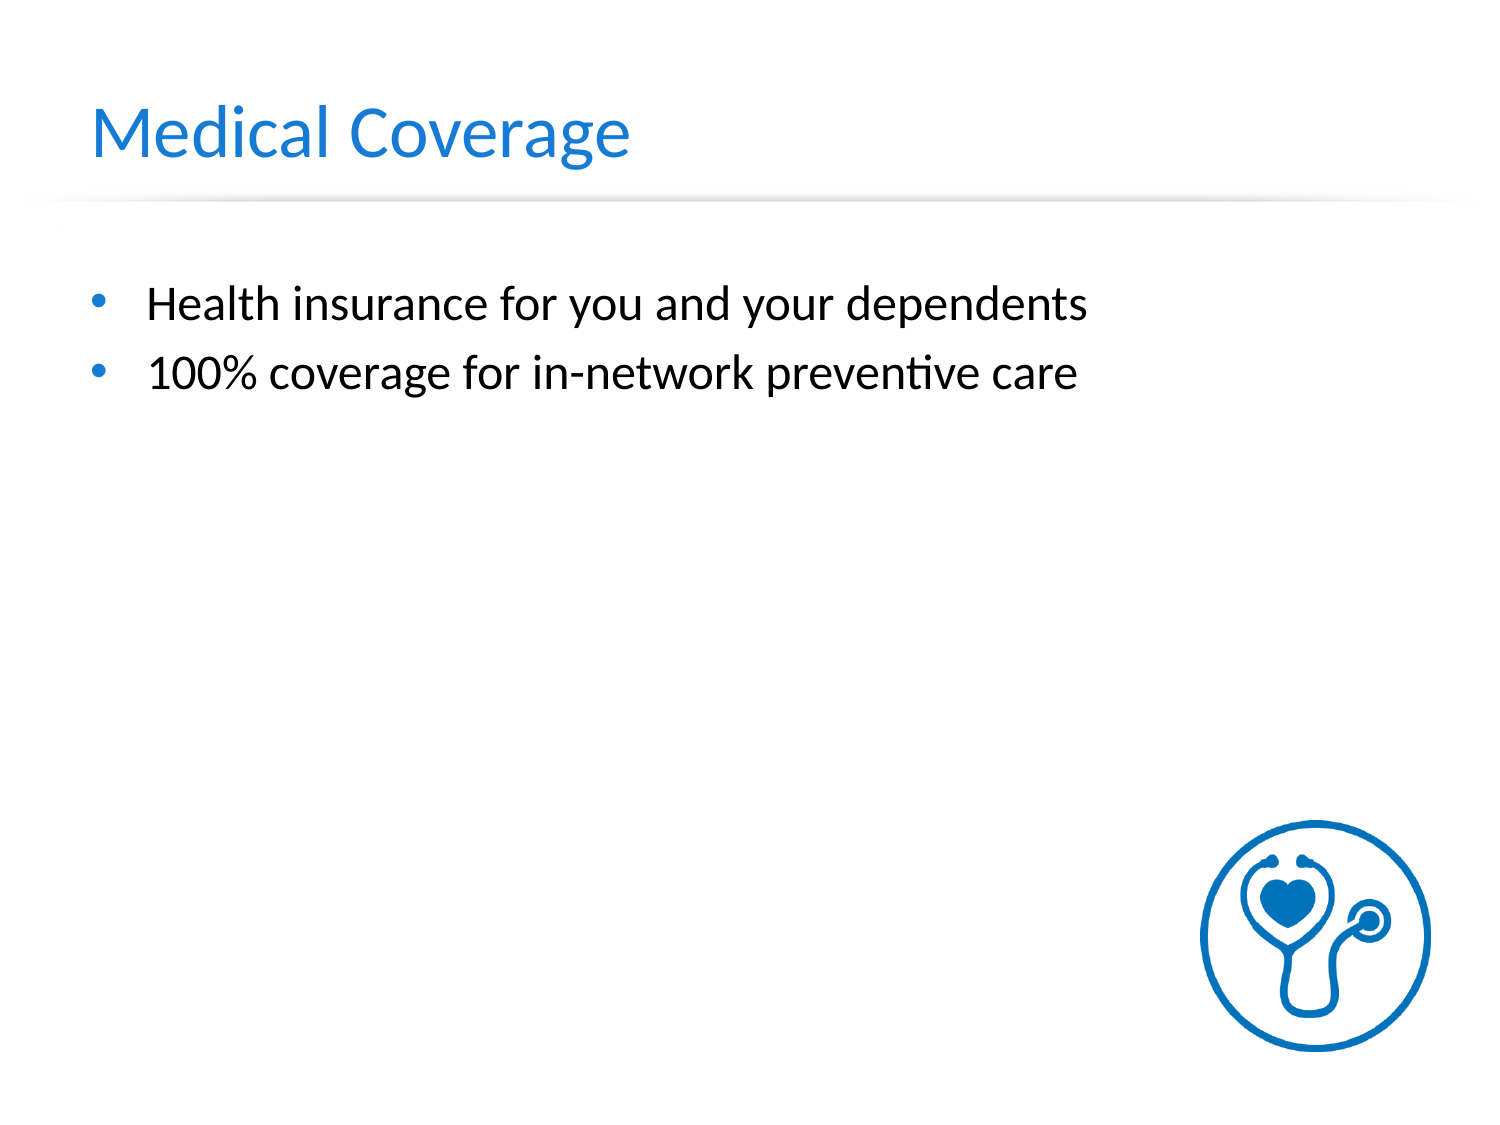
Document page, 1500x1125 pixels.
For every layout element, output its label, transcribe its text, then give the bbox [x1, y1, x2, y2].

title Medical Coverage [75, 75, 1425, 193]
picture [0, 174, 1500, 228]
list Health insurance for you and your dependents 100% coverage for in-network preventive care [75, 262, 1425, 1005]
picture [1199, 820, 1432, 1052]
